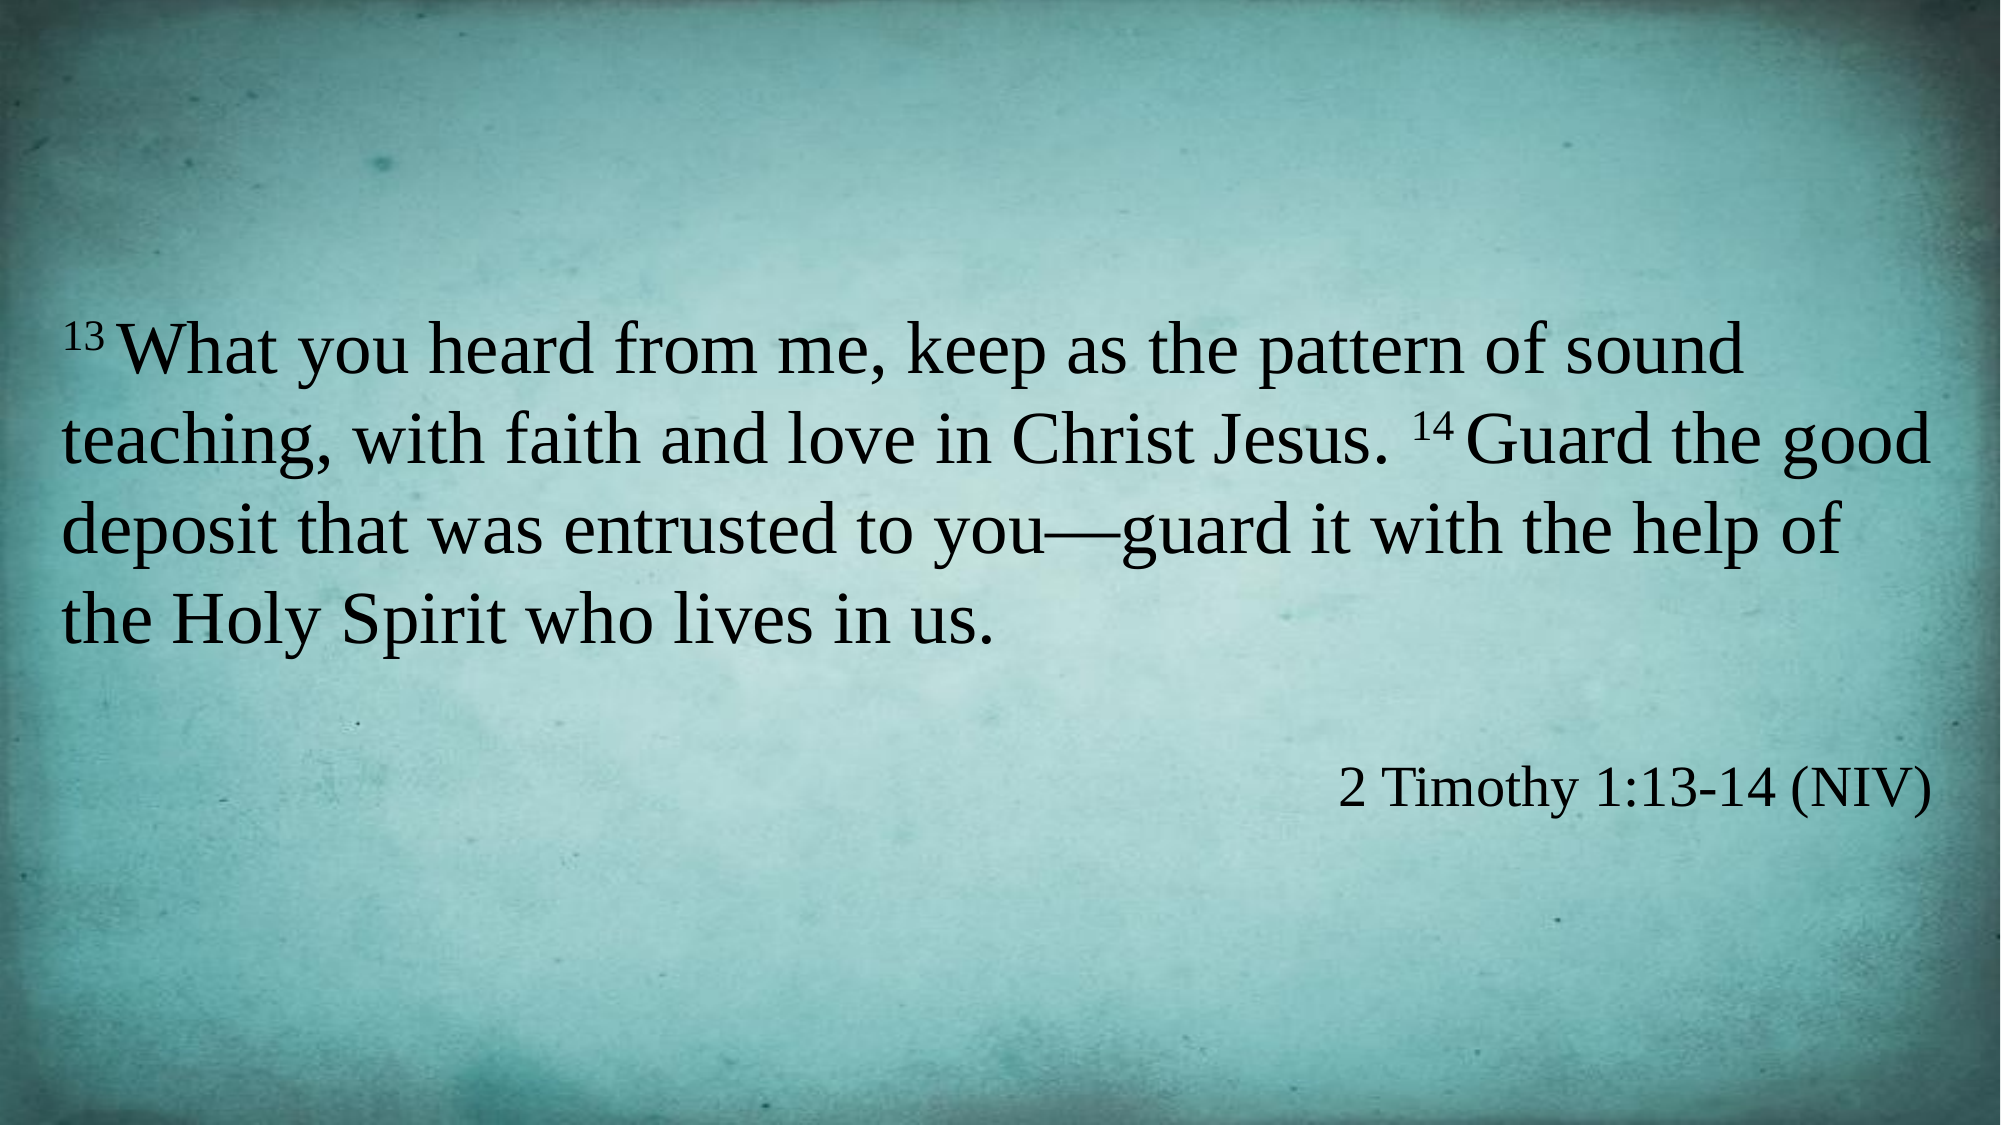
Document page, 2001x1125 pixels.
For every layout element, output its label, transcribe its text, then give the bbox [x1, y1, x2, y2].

text_box 13 What you heard from me, keep as the pattern of sound teaching, with faith and love in Christ Jesus. 14 Guard the good deposit that was entrusted to you—guard it with the help of the Holy Spirit who lives in us. 2 Timothy 1:13-14 (NIV) [47, 291, 1949, 826]
picture [0, 0, 2001, 1125]
